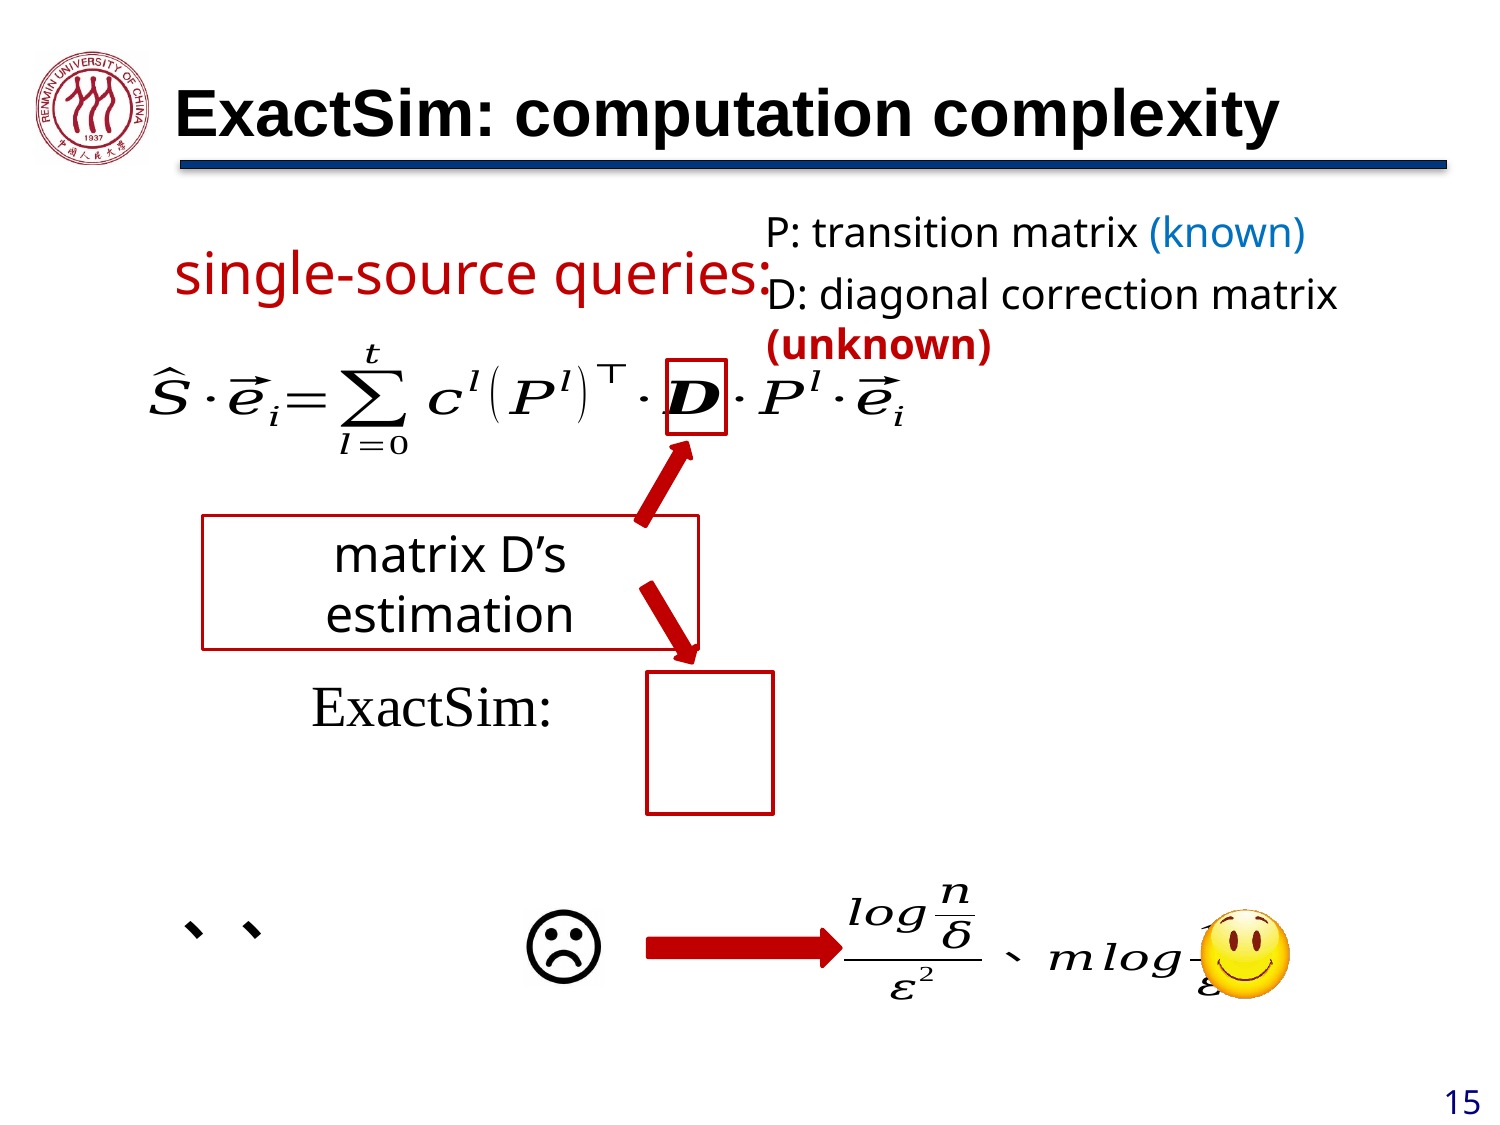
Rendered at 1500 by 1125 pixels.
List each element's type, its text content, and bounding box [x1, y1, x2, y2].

text_box [645, 927, 843, 969]
text_box single-source queries: [159, 229, 794, 314]
picture [523, 908, 605, 988]
text_box [639, 580, 699, 665]
text_box matrix D’s estimation [202, 515, 699, 650]
picture [1199, 908, 1290, 999]
text_box [633, 440, 694, 529]
text_box P: transition matrix (known) [750, 198, 1384, 260]
title ExactSim: computation complexity [159, 17, 1337, 203]
text_box [665, 358, 728, 436]
picture [35, 51, 149, 165]
text_box D: diagonal correction matrix (unknown) [751, 260, 1498, 376]
text_box [645, 670, 775, 816]
